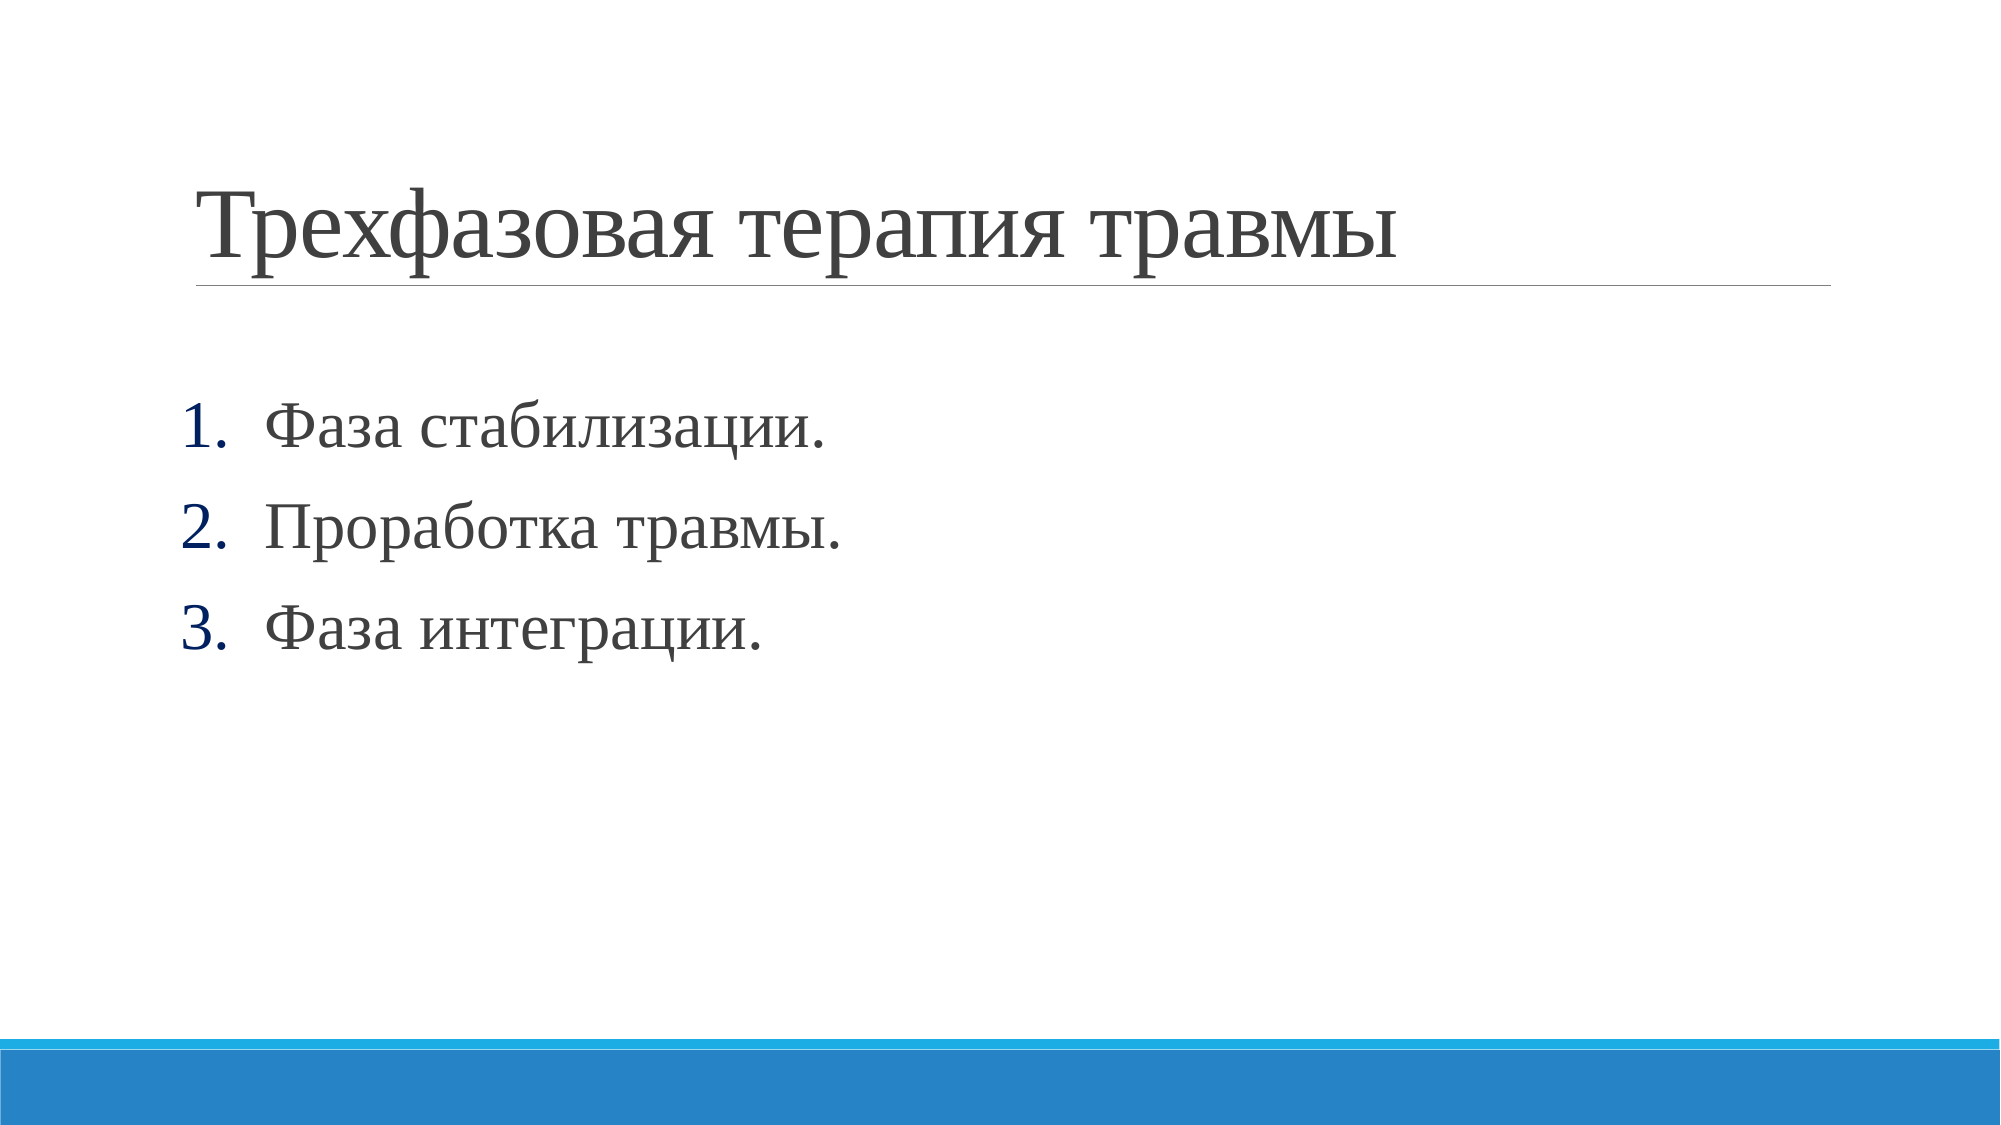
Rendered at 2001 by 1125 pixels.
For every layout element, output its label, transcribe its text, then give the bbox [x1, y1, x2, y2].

title Трехфазовая терапия травмы [180, 47, 1830, 285]
list Фаза стабилизации. Проработка травмы. Фаза интеграции. [180, 302, 1830, 963]
